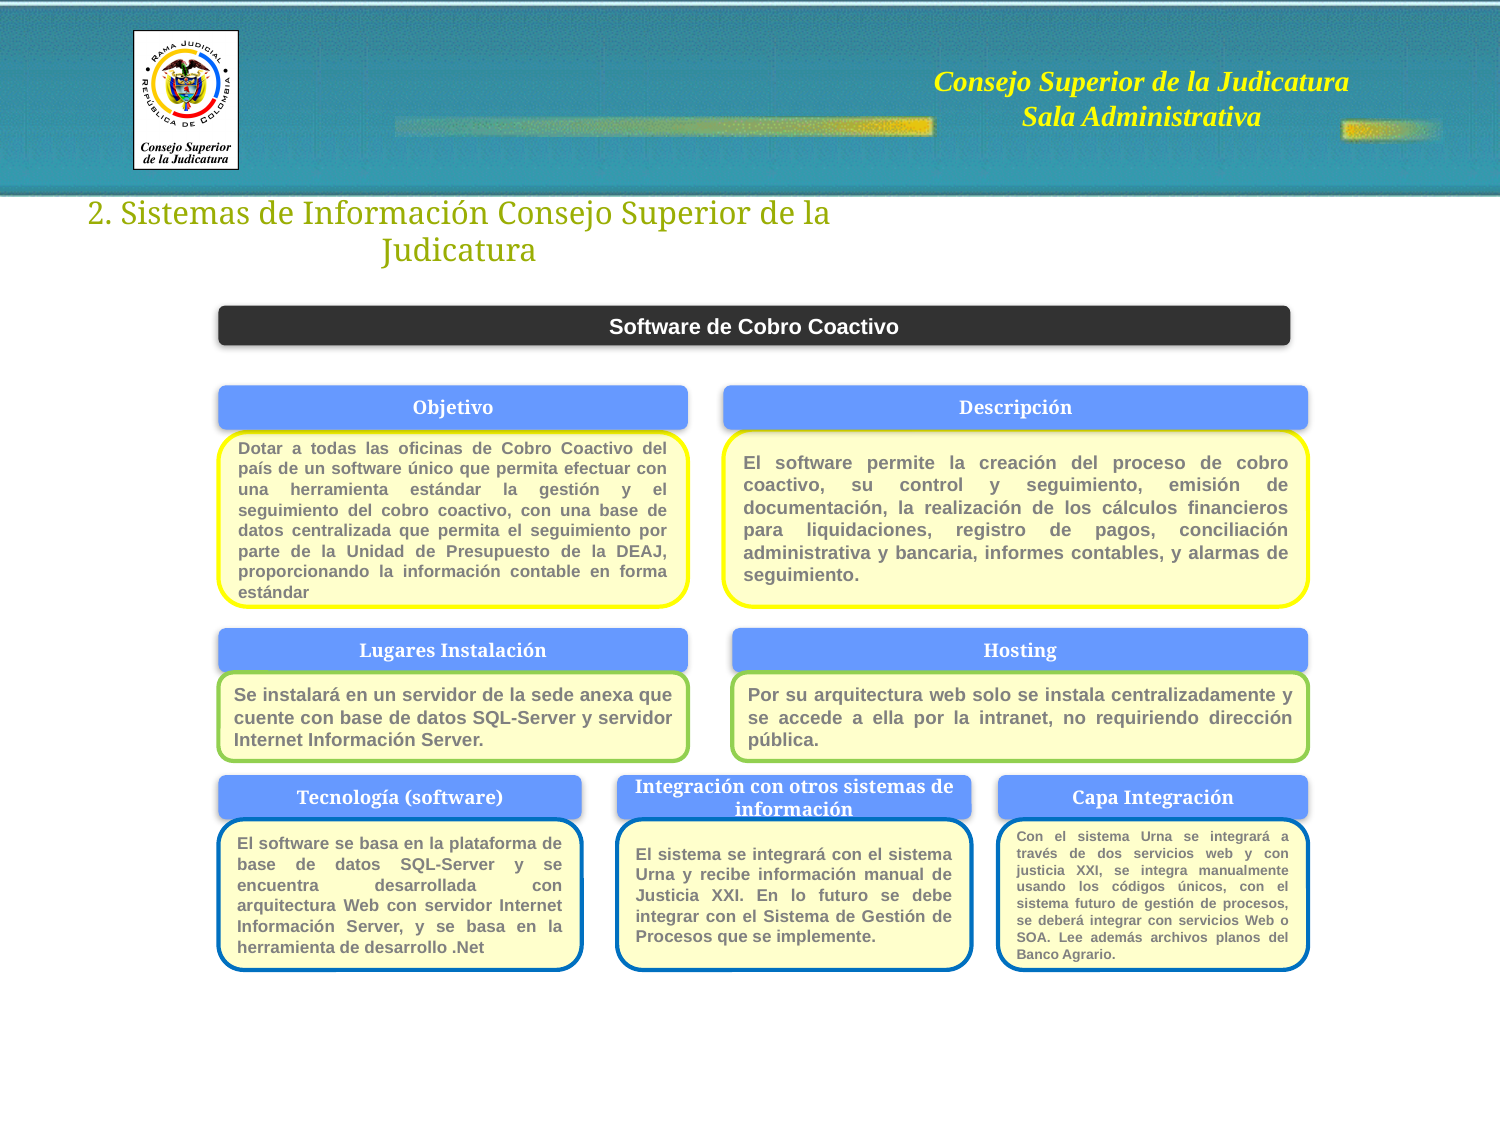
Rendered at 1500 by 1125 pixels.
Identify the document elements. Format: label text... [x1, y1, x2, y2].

picture [0, 0, 1500, 197]
text_box Capa Integración [998, 775, 1309, 820]
text_box El sistema se integrará con el sistema Urna y recibe información manual de Justicia XXI. En lo futuro se debe integrar con el Sistema de Gestión de Procesos que se implemente. [615, 817, 974, 973]
text_box Tecnología (software) [218, 775, 582, 820]
text_box Se instalará en un servidor de la sede anexa que cuente con base de datos SQL-Server y servidor Internet Información Server. [216, 670, 691, 764]
text_box Descripción [723, 385, 1309, 430]
text_box Objetivo [218, 385, 688, 430]
text_box El software se basa en la plataforma de base de datos SQL-Server y se encuentra desarrollada con arquitectura Web con servidor Internet Información Server, y se basa en la herramienta de desarrollo .Net [216, 817, 584, 973]
text_box El software permite la creación del proceso de cobro coactivo, su control y seguimiento, emisión de documentación, la realización de los cálculos financieros para liquidaciones, registro de pagos, conciliación administrativa y bancaria, informes contables, y alarmas de seguimiento. [721, 438, 1311, 609]
text_box Dotar a todas las oficinas de Cobro Coactivo del país de un software único que permita efectuar con una herramienta estándar la gestión y el seguimiento del cobro coactivo, con una base de datos centralizada que permita el seguimiento por parte de la Unidad de Presupuesto de la DEAJ, proporcionando la información contable en forma estándar [216, 438, 691, 609]
text_box Con el sistema Urna se integrará a través de dos servicios web y con justicia XXI, se integra manualmente usando los códigos únicos, con el sistema futuro de gestión de procesos, se deberá integrar con servicios Web o SOA. Lee además archivos planos del Banco Agrario. [995, 817, 1311, 973]
text_box Hosting [732, 627, 1309, 672]
text_box Lugares Instalación [218, 628, 688, 672]
text_box Software de Cobro Coactivo [218, 305, 1291, 346]
text_box Por su arquitectura web solo se instala centralizadamente y se accede a ella por la intranet, no requiriendo dirección pública. [730, 670, 1311, 764]
text_box Integración con otros sistemas de información [617, 775, 972, 820]
title 2. Sistemas de Información Consejo Superior de la Judicatura [0, 191, 919, 270]
